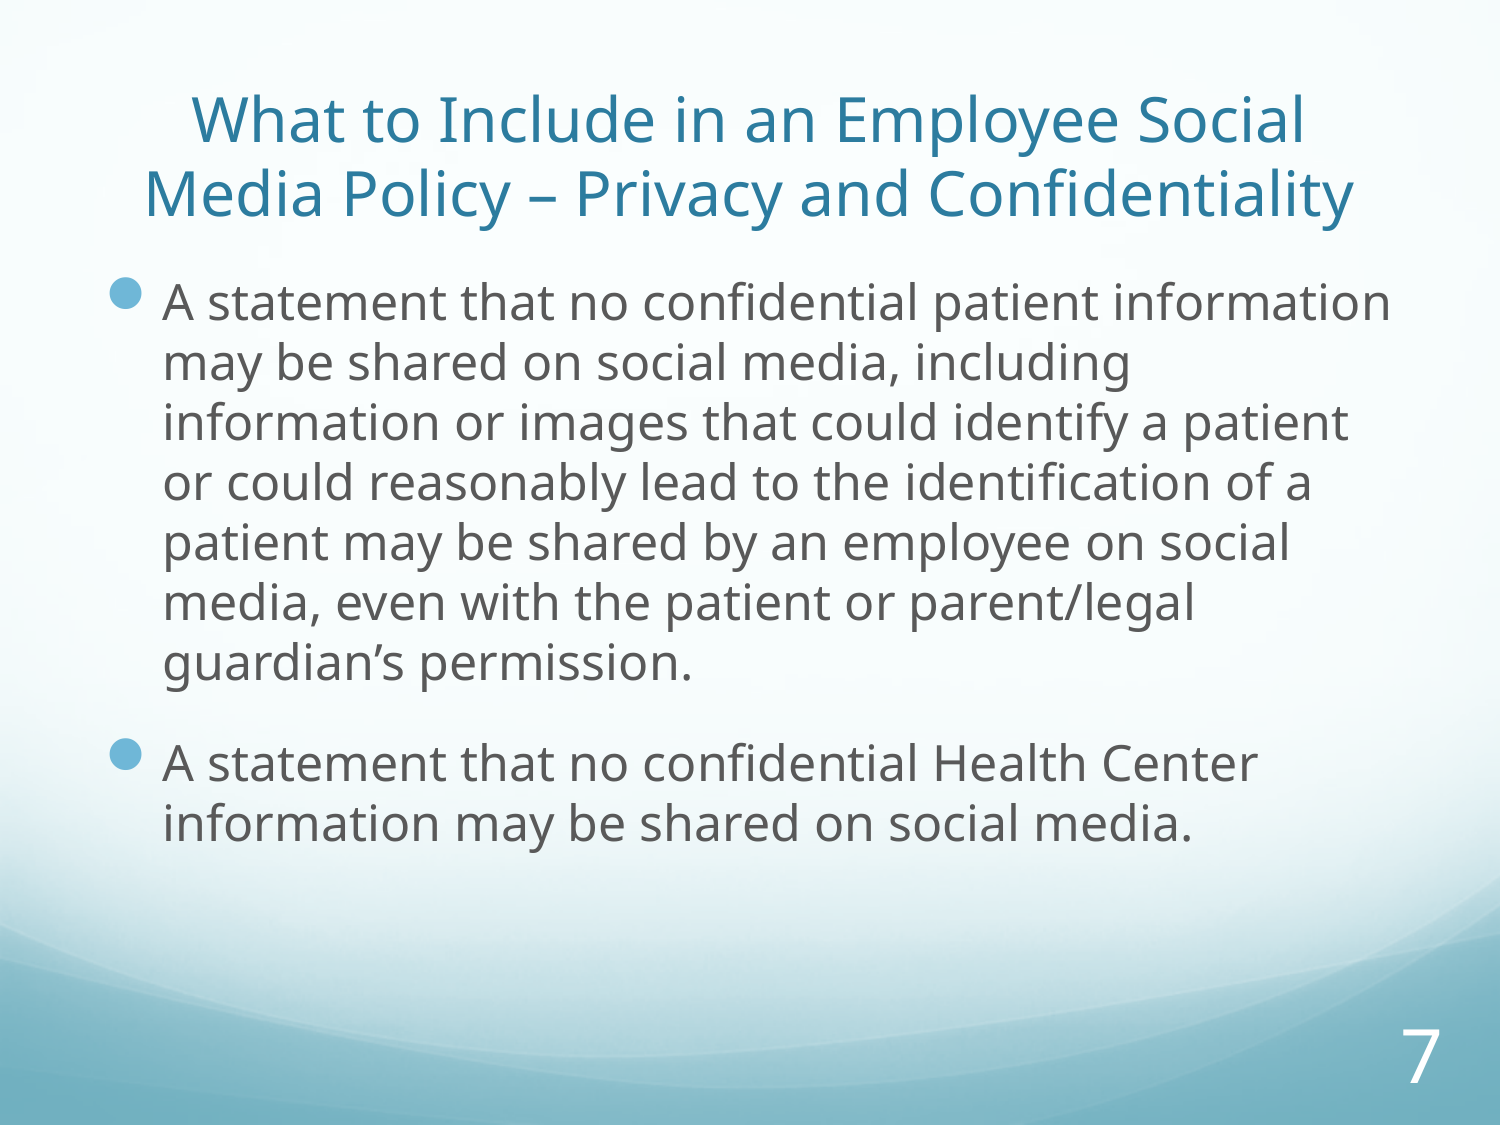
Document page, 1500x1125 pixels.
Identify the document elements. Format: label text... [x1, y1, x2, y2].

slide_number 7 [1295, 1029, 1459, 1090]
title What to Include in an Employee Social Media Policy – Privacy and Confidentiality [90, 17, 1410, 237]
list A statement that no confidential patient information may be shared on social media, including information or images that could identify a patient or could reasonably lead to the identification of a patient may be shared by an employee on social media, even with the patient or parent/legal guardian’s permission. A statement that no confidential Health Center information may be shared on social media. [90, 262, 1410, 975]
